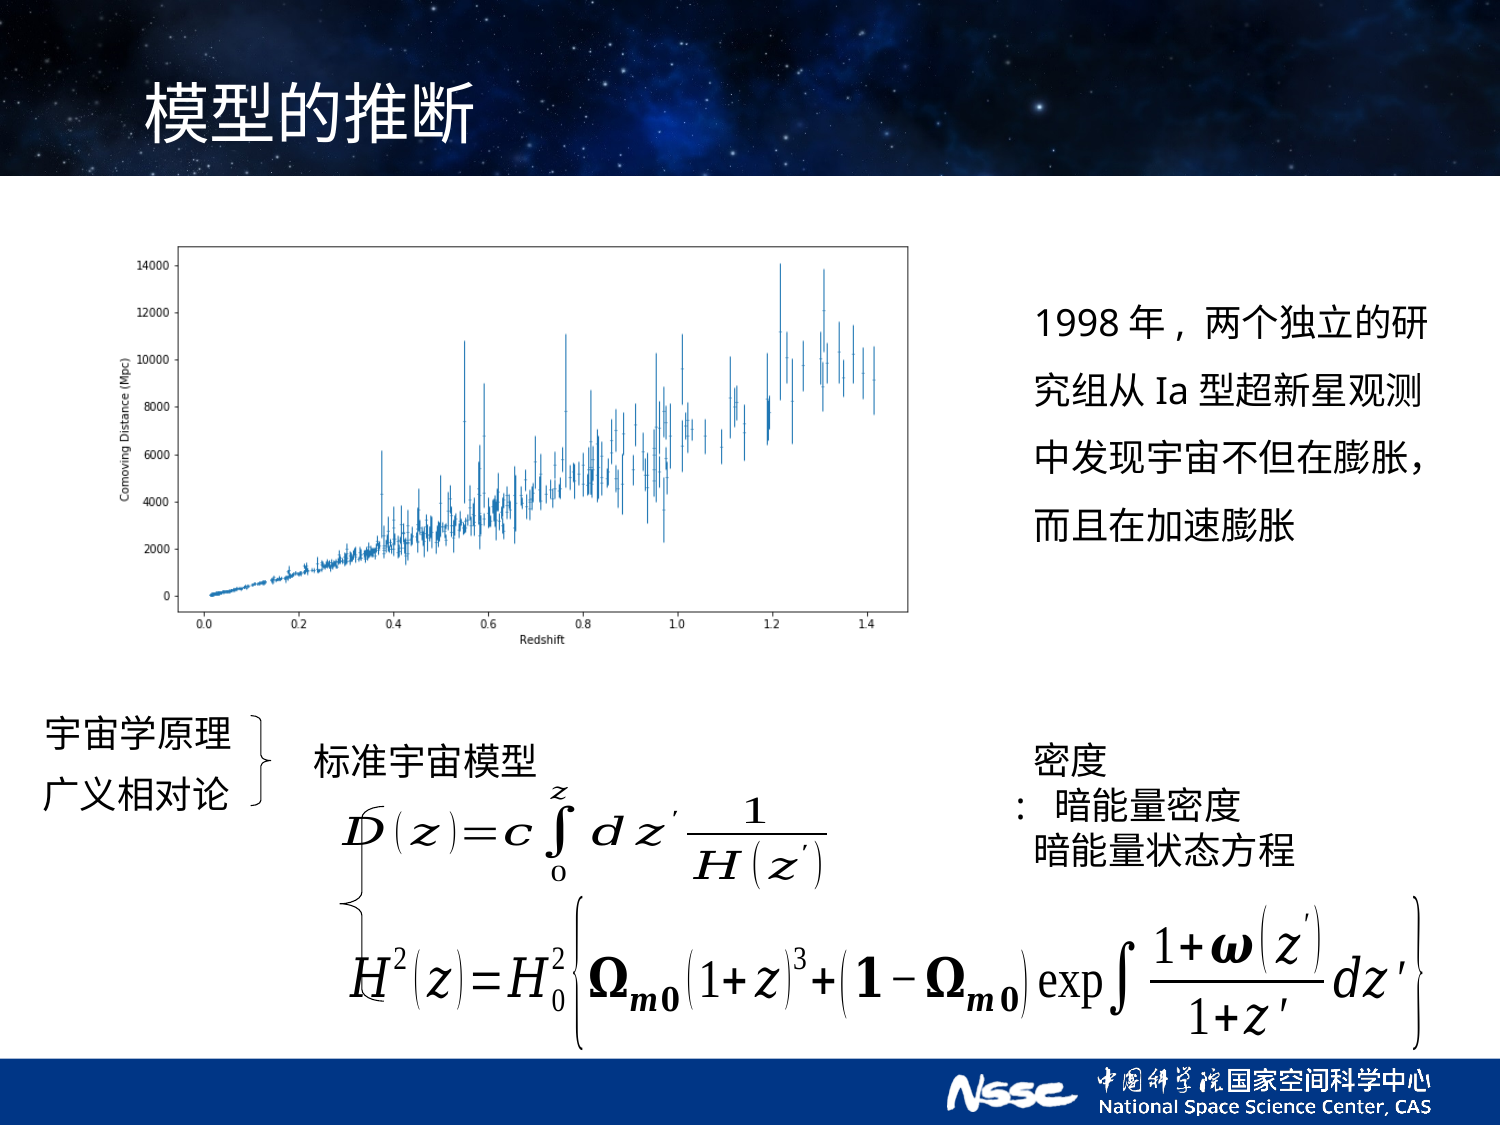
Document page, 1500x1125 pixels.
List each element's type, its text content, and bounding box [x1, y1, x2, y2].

text_box 标准宇宙模型 [233, 730, 619, 791]
picture [1096, 1060, 1447, 1123]
text_box [250, 791, 262, 807]
picture [60, 188, 1001, 672]
text_box 广义相对论 [0, 763, 294, 824]
text_box [339, 805, 385, 974]
text_box 1998年, 两个独立的研究组从Ia型超新星观测中发现宇宙不但在膨胀，而且在加速膨胀 [1019, 269, 1457, 555]
text_box [361, 977, 384, 1002]
picture [947, 1074, 1078, 1112]
text_box [250, 715, 262, 730]
text_box 宇宙学原理 [29, 702, 468, 763]
text_box 模型的推断 [128, 59, 1422, 175]
picture [0, 0, 1500, 176]
